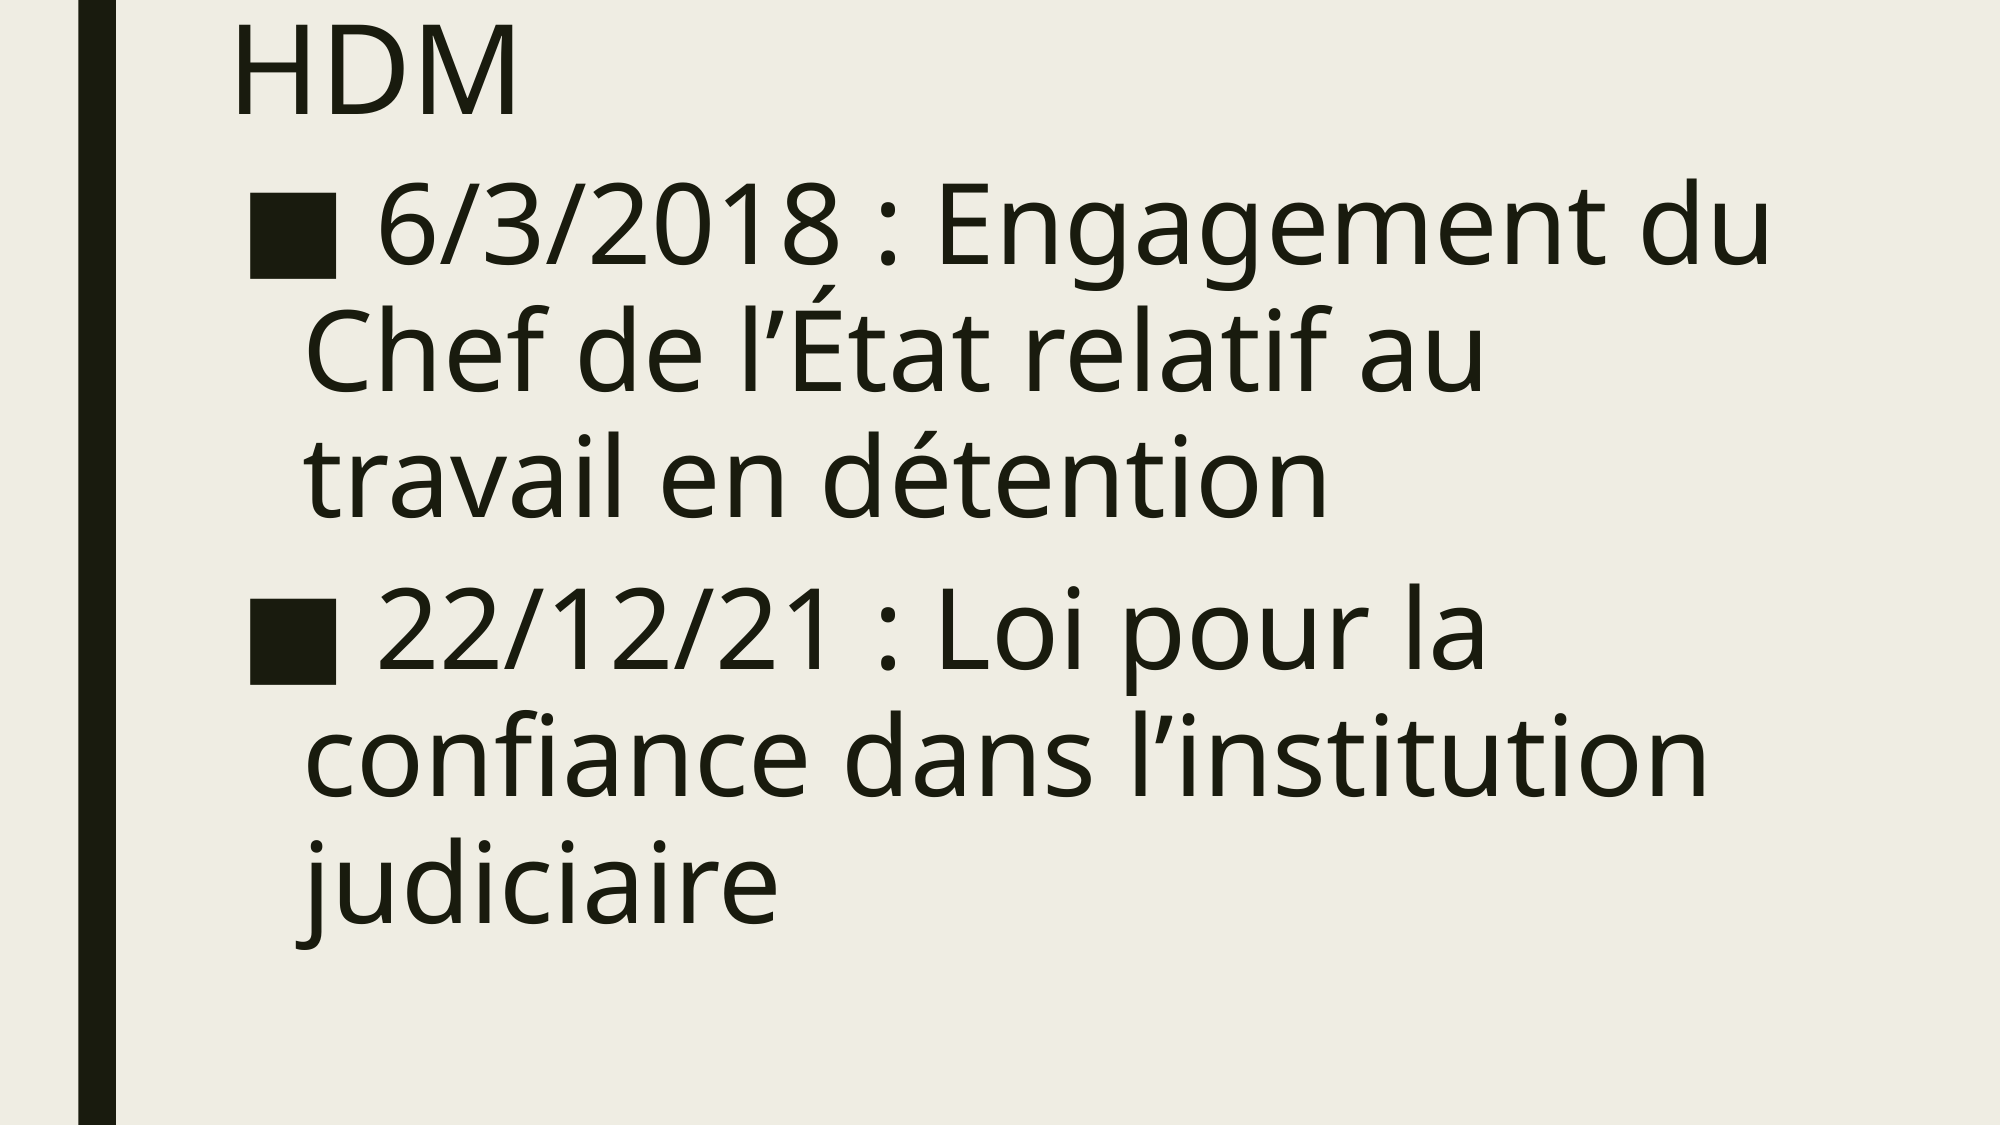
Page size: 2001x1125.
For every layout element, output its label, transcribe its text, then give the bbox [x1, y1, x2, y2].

title HDM [212, 0, 1788, 156]
list 6/3/2018 : Engagement du Chef de l’État relatif au travail en détention 22/12/21 : Loi pour la confiance dans l’institution judiciaire [225, 155, 1800, 1064]
